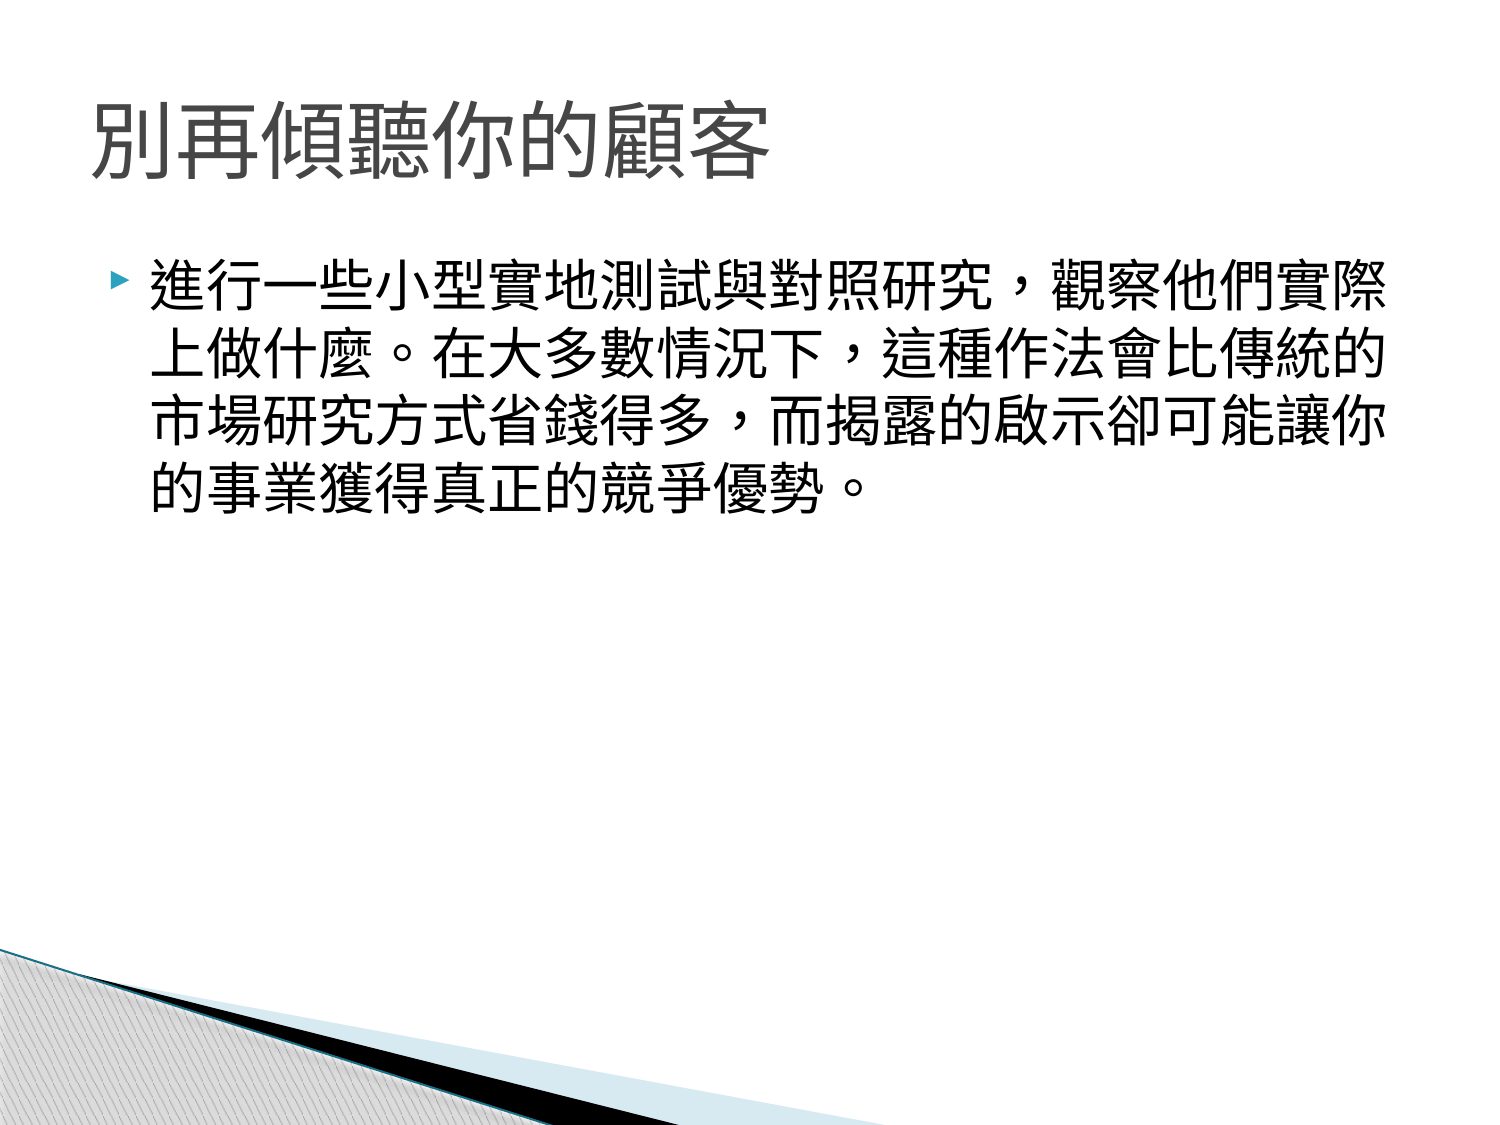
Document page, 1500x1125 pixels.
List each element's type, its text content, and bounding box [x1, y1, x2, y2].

title 別再傾聽你的顧客 [75, 45, 1425, 233]
list 進行一些小型實地測試與對照研究，觀察他們實際上做什麼。在大多數情況下，這種作法會比傳統的市場研究方式省錢得多，而揭露的啟示卻可能讓你的事業獲得真正的競爭優勢。 [75, 243, 1425, 986]
